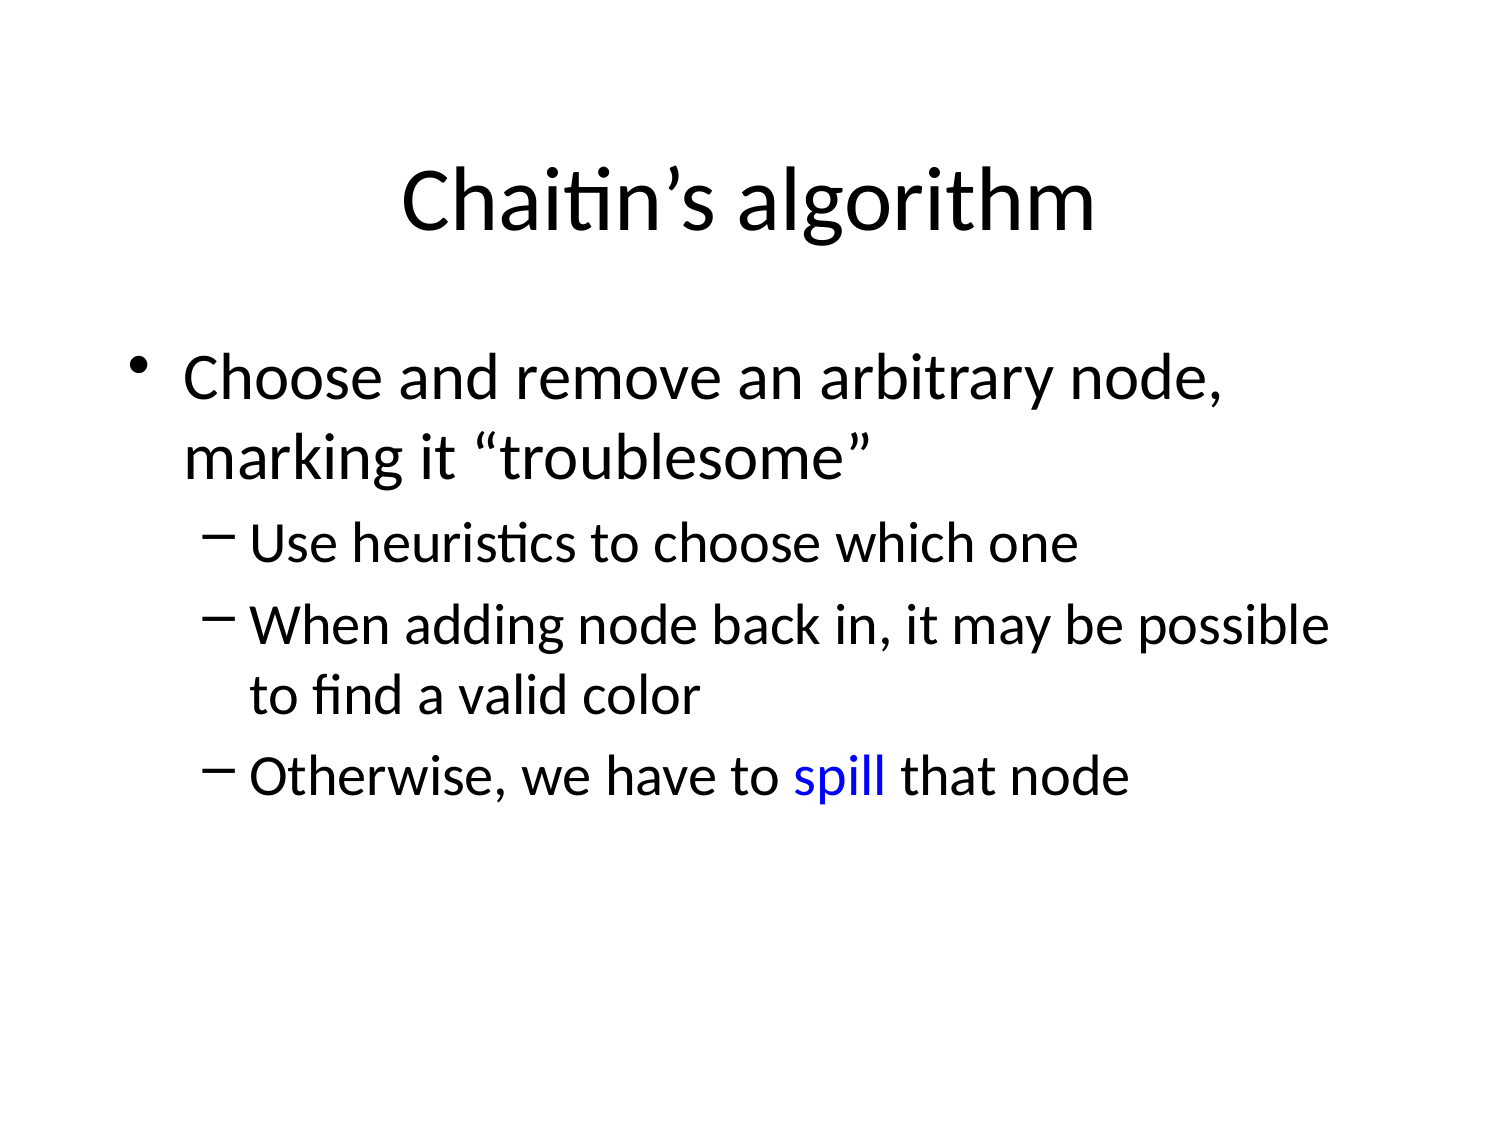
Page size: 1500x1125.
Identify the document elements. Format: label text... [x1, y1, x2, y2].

title Chaitin’s algorithm [112, 99, 1388, 288]
list Choose and remove an arbitrary node, marking it “troublesome” Use heuristics to choose which one When adding node back in, it may be possible to find a valid color Otherwise, we have to spill that node [112, 324, 1388, 1000]
